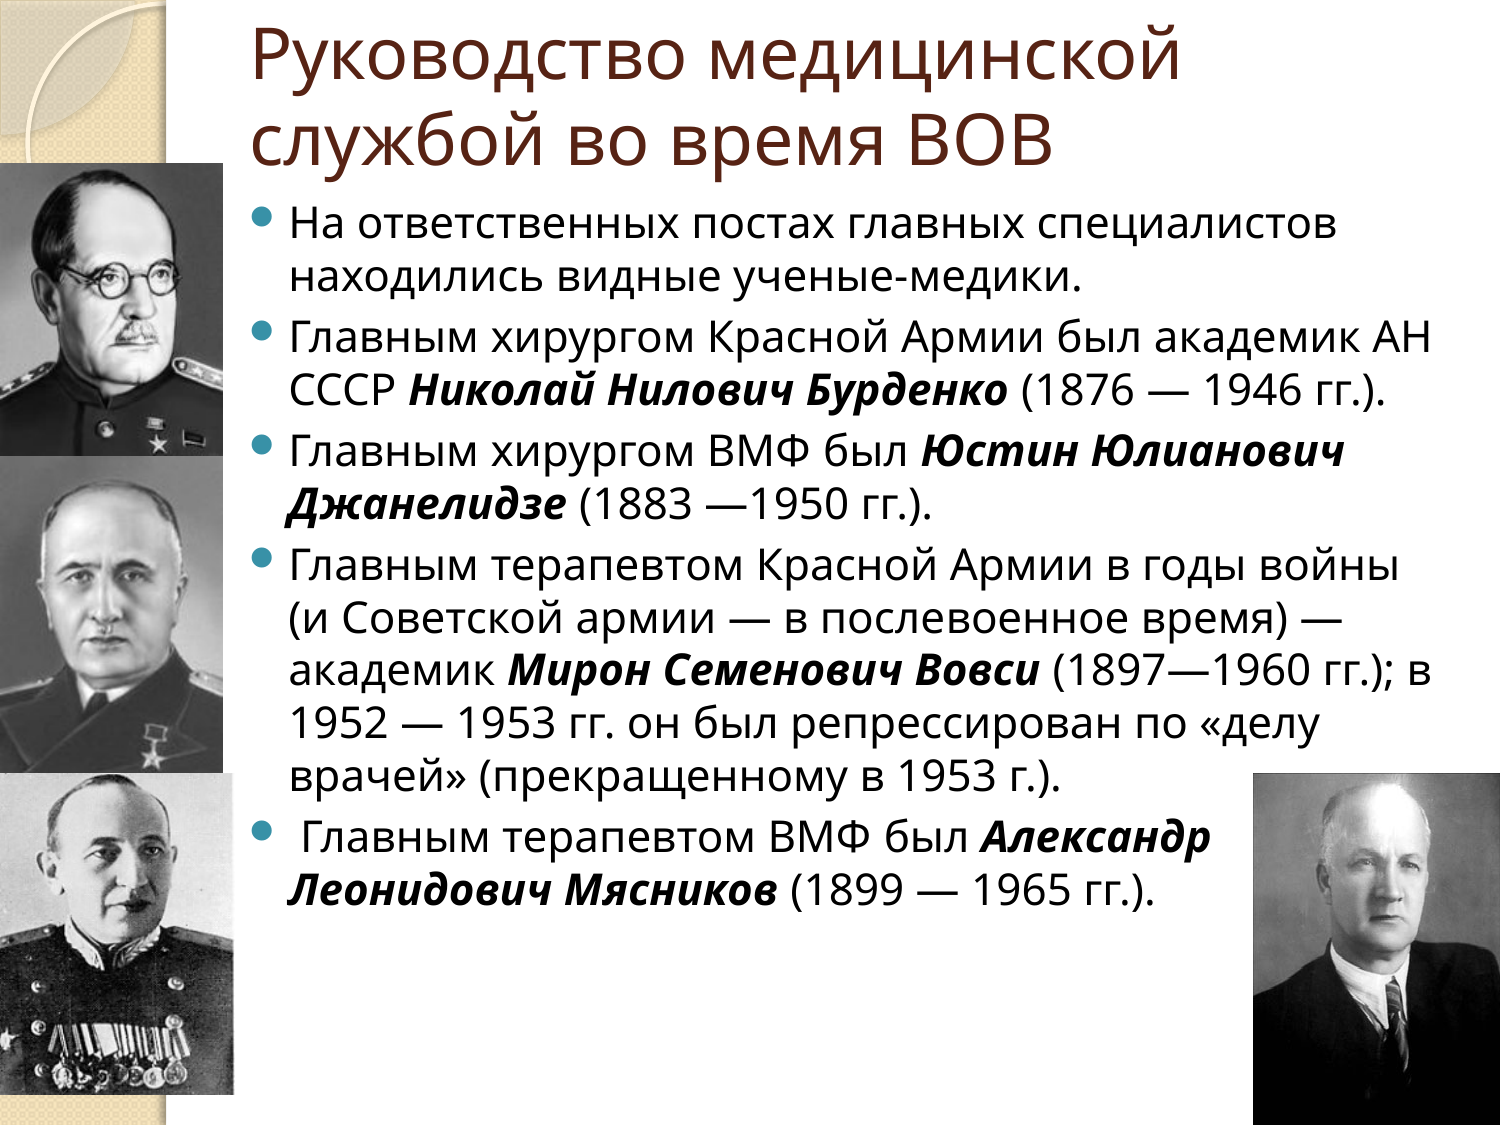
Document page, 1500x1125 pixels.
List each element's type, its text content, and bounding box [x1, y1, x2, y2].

picture [1253, 773, 1500, 1125]
list На ответственных постах главных специалистов находились видные ученые-медики. Главным хирургом Красной Армии был академик АН СССР Николай Нилович Бурденко (1876 — 1946 гг.). Главным хирургом ВМФ был Юстин Юлианович Джанелидзе (1883 —1950 гг.). Главным терапевтом Красной Армии в годы войны (и Советской армии — в после­военное время) — академик Мирон Семенович Вовси (1897—1960 гг.); в 1952 — 1953 гг. он был репрессирован по «делу врачей» (прекращенному в 1953 г.). Главным терапевтом ВМФ был Александр Леонидович Мясников (1899 — 1965 гг.). [229, 187, 1453, 975]
title Руководство медицинской службой во время ВОВ [234, 0, 1465, 188]
picture [0, 163, 235, 1095]
